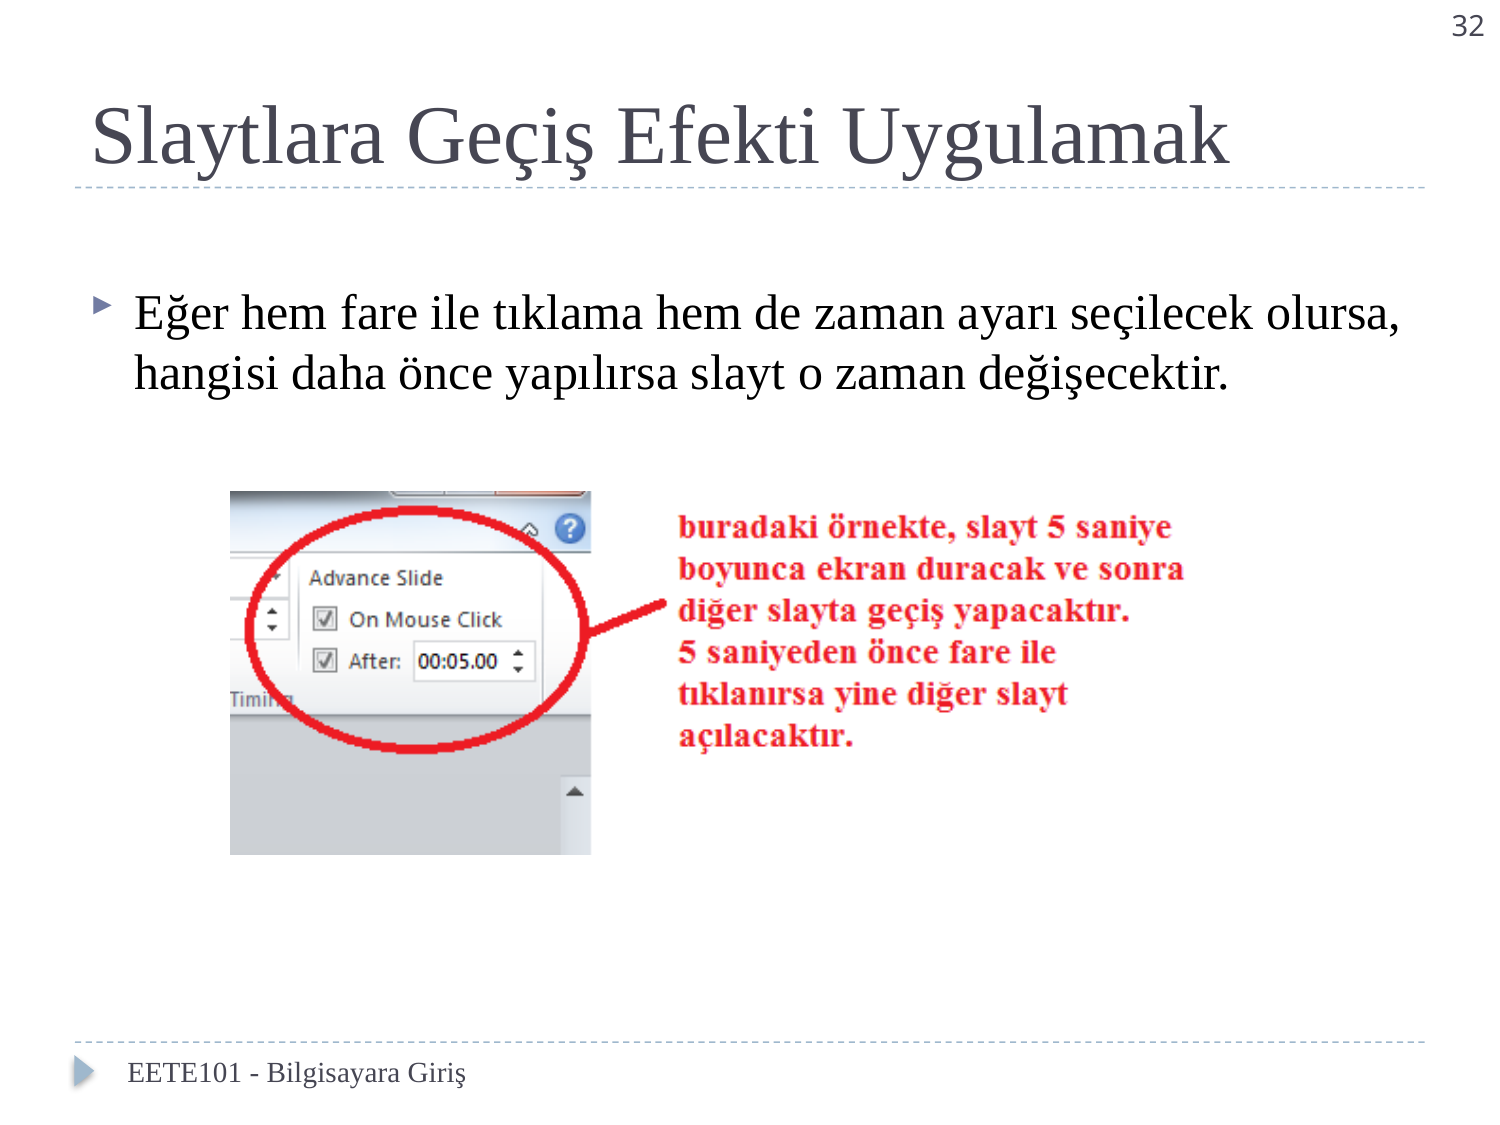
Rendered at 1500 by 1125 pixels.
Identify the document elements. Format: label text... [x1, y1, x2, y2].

list Eğer hem fare ile tıklama hem de zaman ayarı seçilecek olursa, hangisi daha önce yapılırsa slayt o zaman değişecektir. [75, 200, 1425, 1010]
slide_number 32 [1423, 0, 1500, 60]
picture [229, 491, 1197, 855]
footer EETE101 - Bilgisayara Giriş [112, 1045, 1424, 1106]
title Slaytlara Geçiş Efekti Uygulamak [75, 24, 1425, 188]
